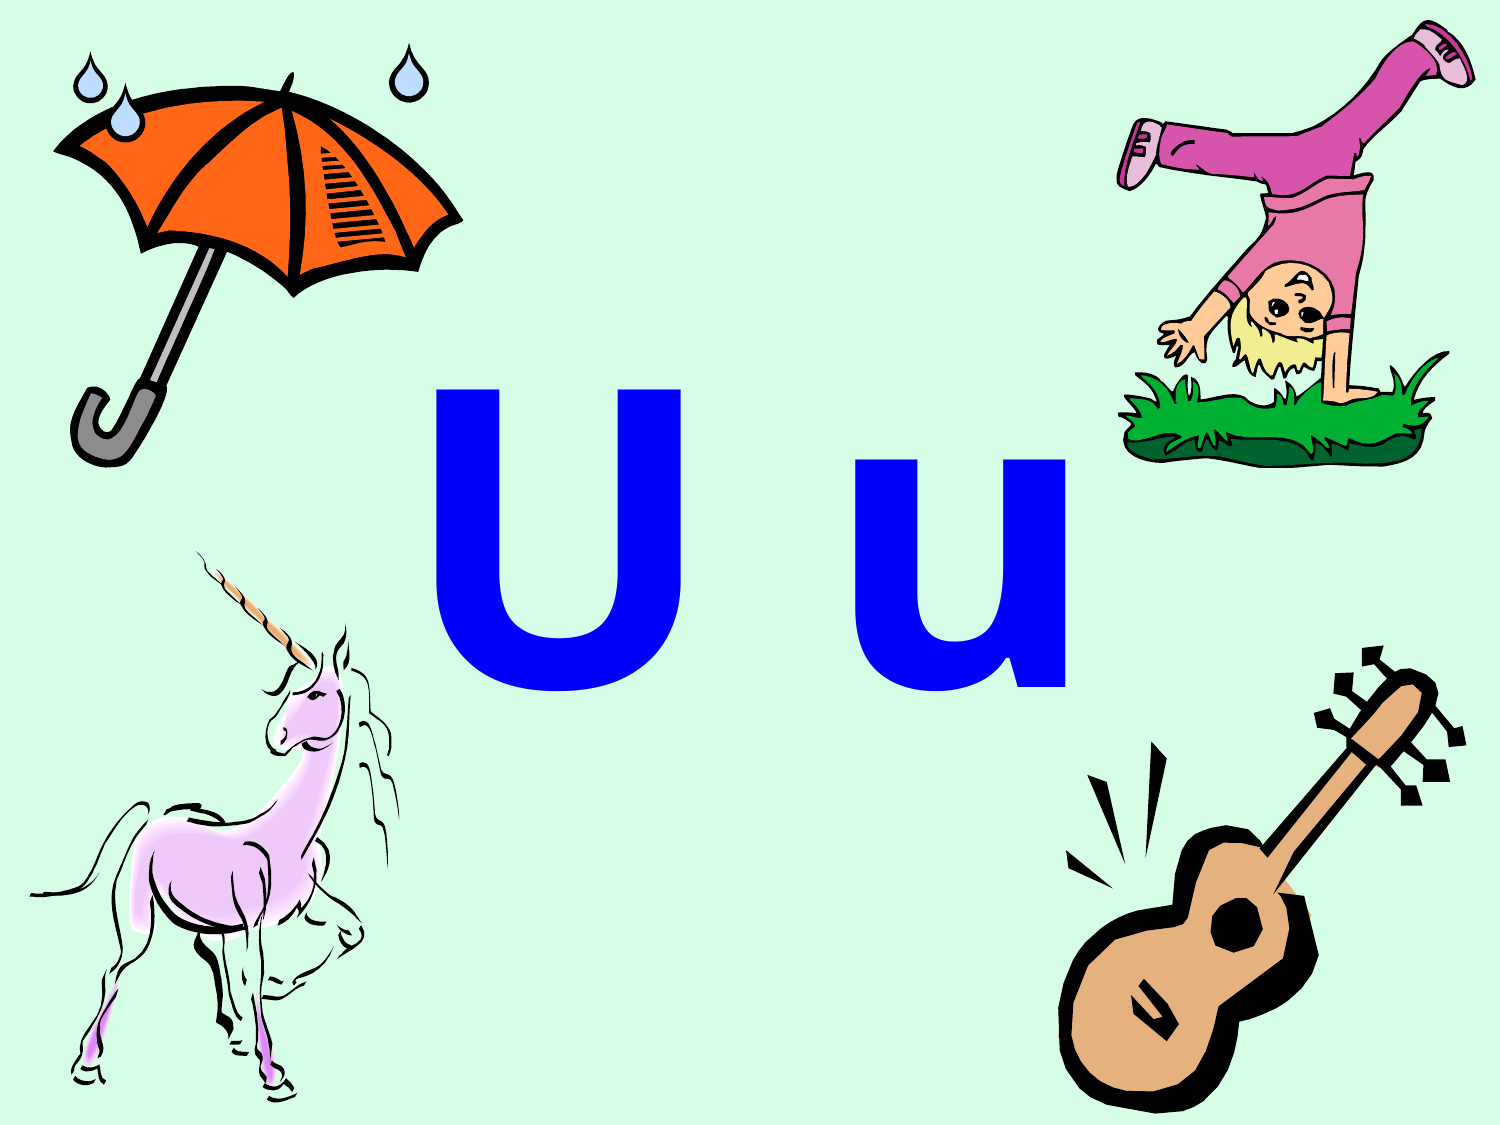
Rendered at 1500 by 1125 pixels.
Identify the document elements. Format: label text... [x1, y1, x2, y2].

picture [52, 42, 464, 469]
text_box U u [74, 326, 1425, 715]
picture [1057, 644, 1471, 1118]
picture [29, 550, 400, 1107]
picture [1116, 6, 1483, 469]
